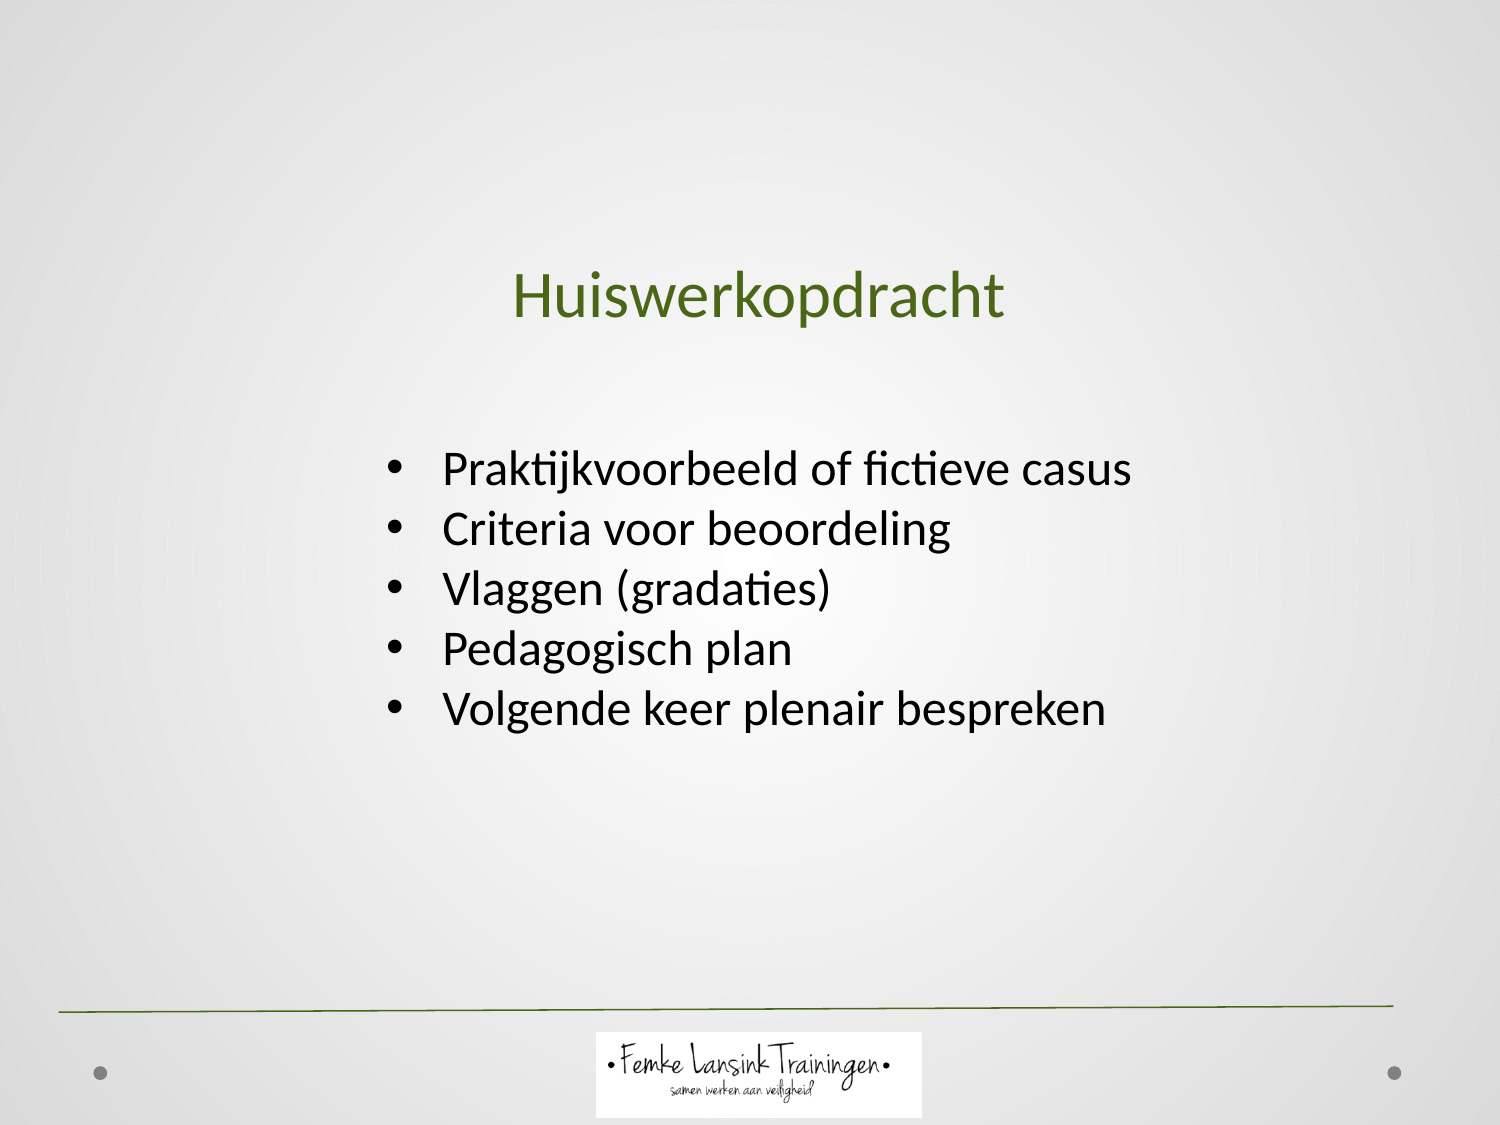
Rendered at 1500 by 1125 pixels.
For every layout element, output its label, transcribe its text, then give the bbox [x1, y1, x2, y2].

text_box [58, 1005, 1394, 1013]
text_box Huiswerkopdracht Praktijkvoorbeeld of fictieve casus Criteria voor beoordeling Vlaggen (gradaties) Pedagogisch plan Volgende keer plenair bespreken [371, 243, 1147, 744]
picture [596, 1032, 922, 1118]
